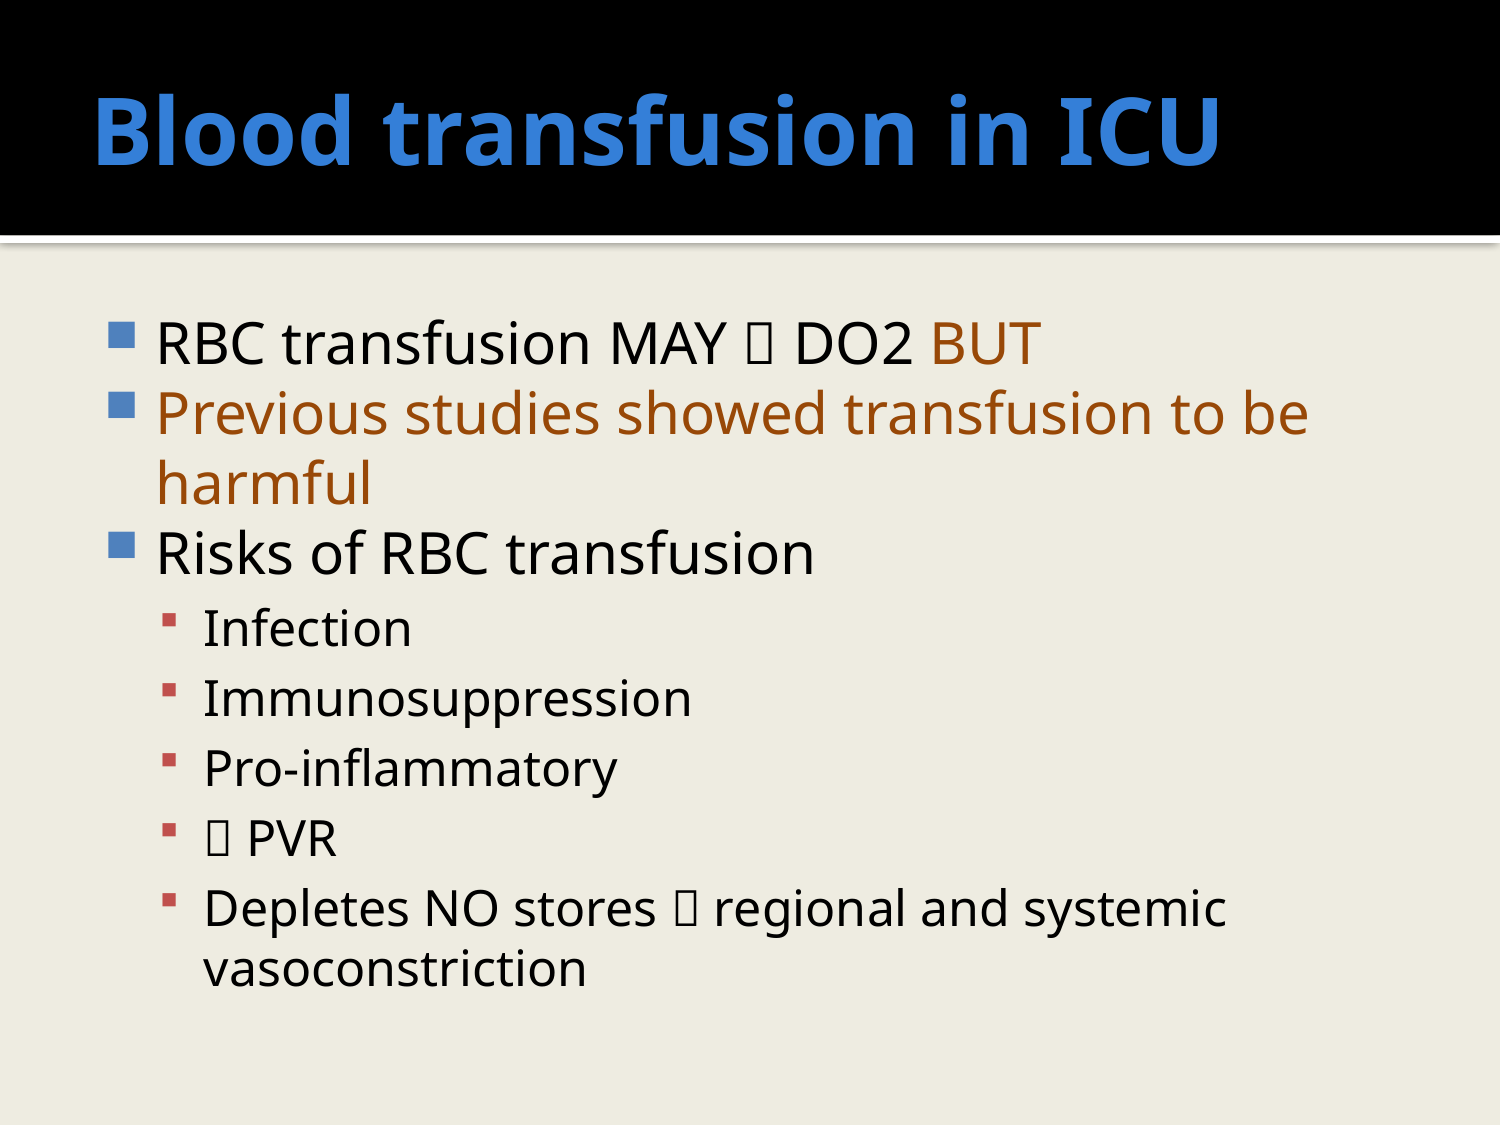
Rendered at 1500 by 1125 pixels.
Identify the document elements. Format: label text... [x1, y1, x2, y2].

title Blood transfusion in ICU [75, 25, 1425, 231]
list RBC transfusion MAY  DO2 BUT Previous studies showed transfusion to be harmful Risks of RBC transfusion Infection Immunosuppression Pro-inflammatory  PVR Depletes NO stores  regional and systemic vasoconstriction [75, 291, 1425, 1050]
